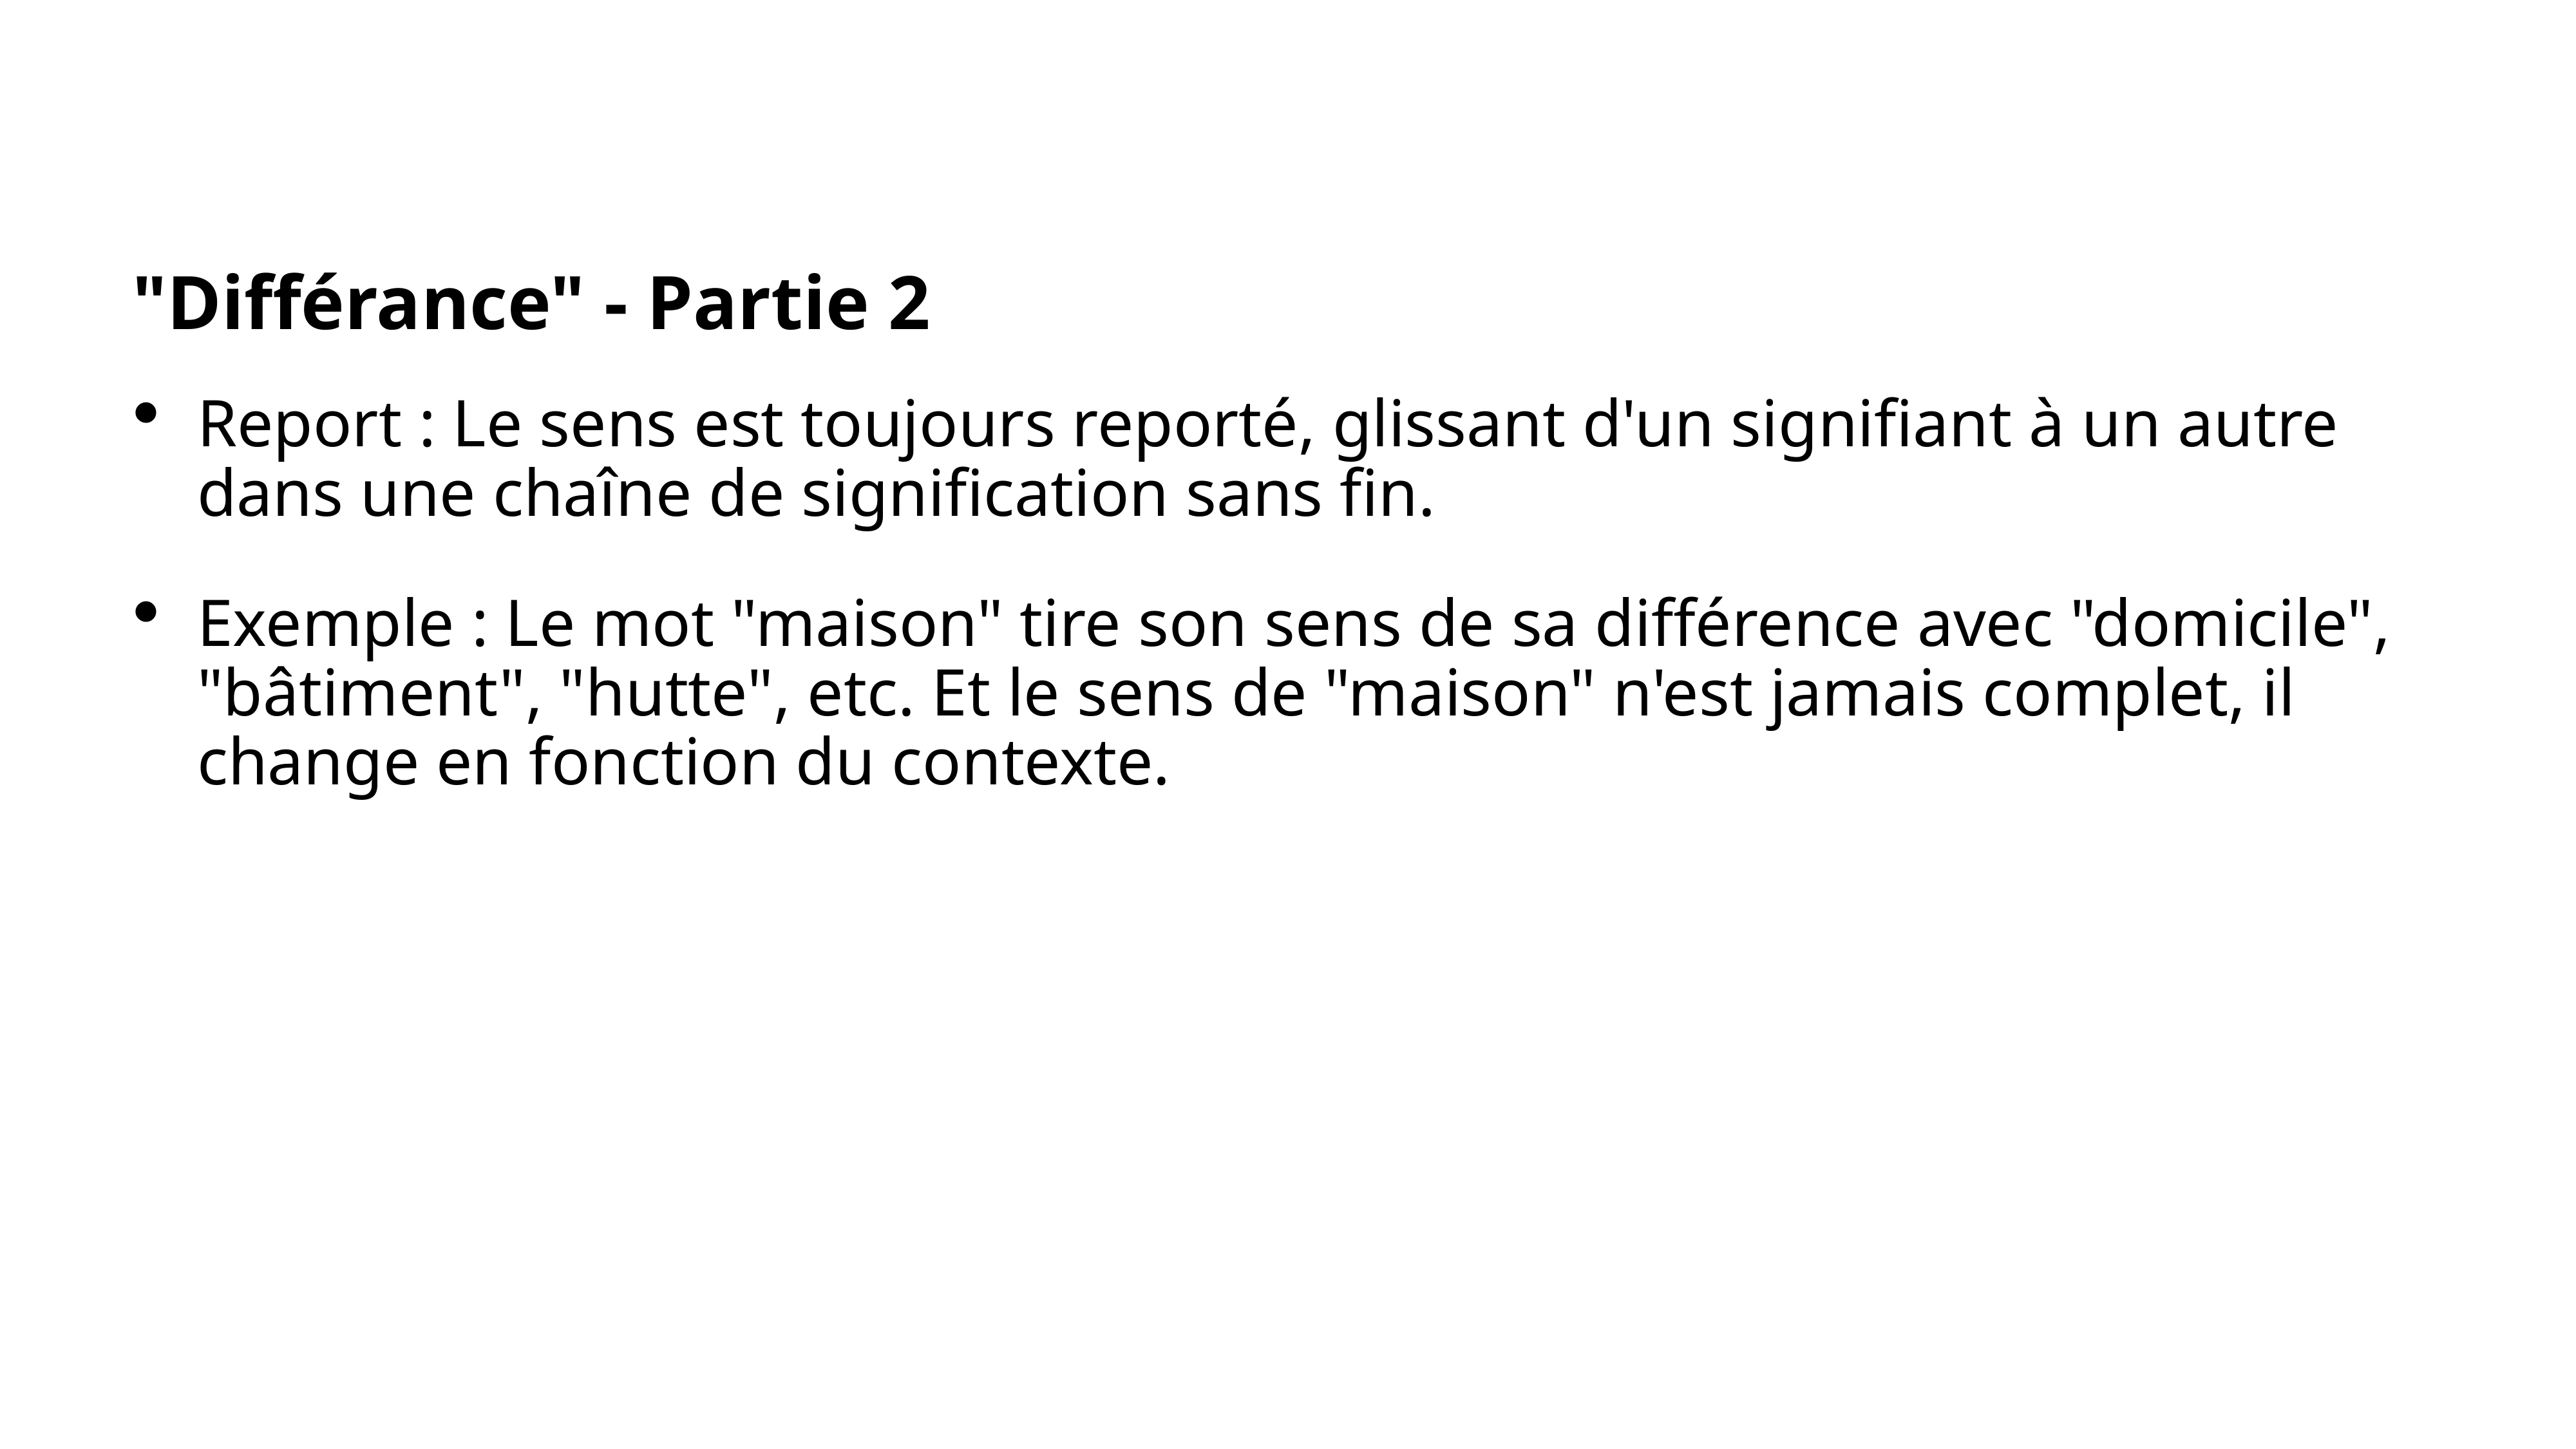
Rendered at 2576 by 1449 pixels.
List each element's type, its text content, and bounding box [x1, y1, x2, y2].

list "Différance" - Partie 2 [127, 250, 2449, 350]
list Report : Le sens est toujours reporté, glissant d'un signifiant à un autre dans une chaîne de signification sans fin. Exemple : Le mot "maison" tire son sens de sa différence avec "domicile", "bâtiment", "hutte", etc. Et le sens de "maison" n'est jamais complet, il change en fonction du contexte. [127, 385, 2449, 858]
